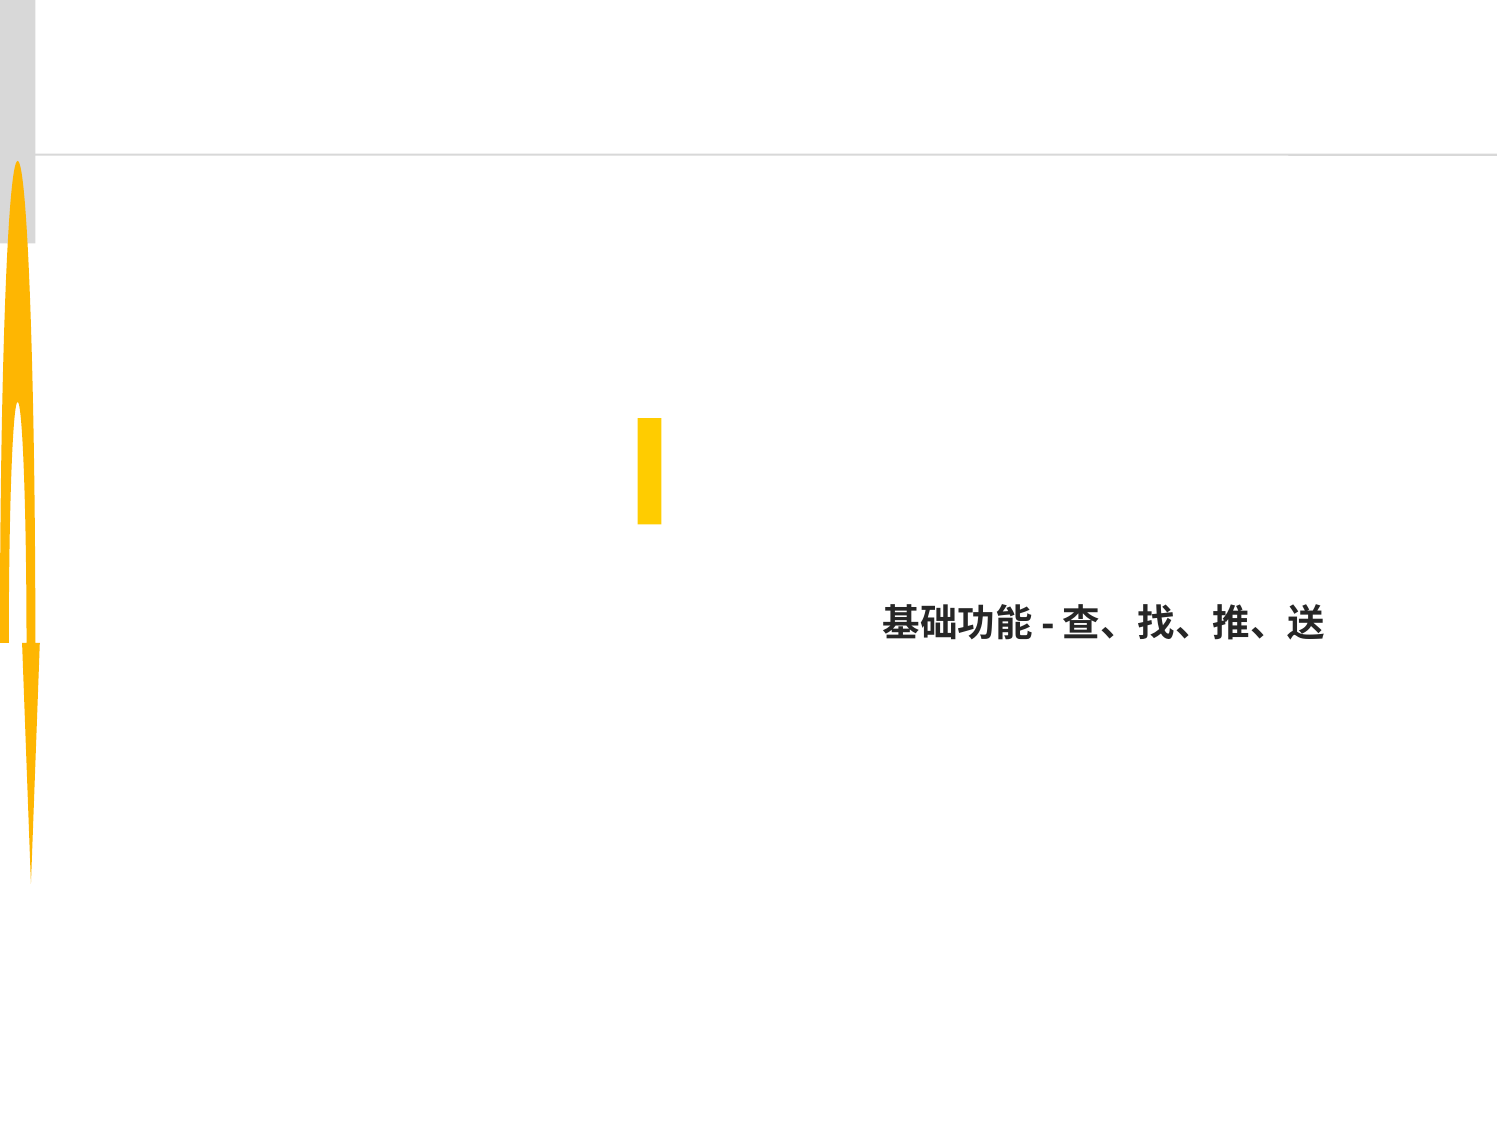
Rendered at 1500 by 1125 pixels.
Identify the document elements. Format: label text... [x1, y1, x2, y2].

text_box [637, 418, 662, 525]
text_box 基础功能-查、找、推、送 [868, 568, 1372, 652]
